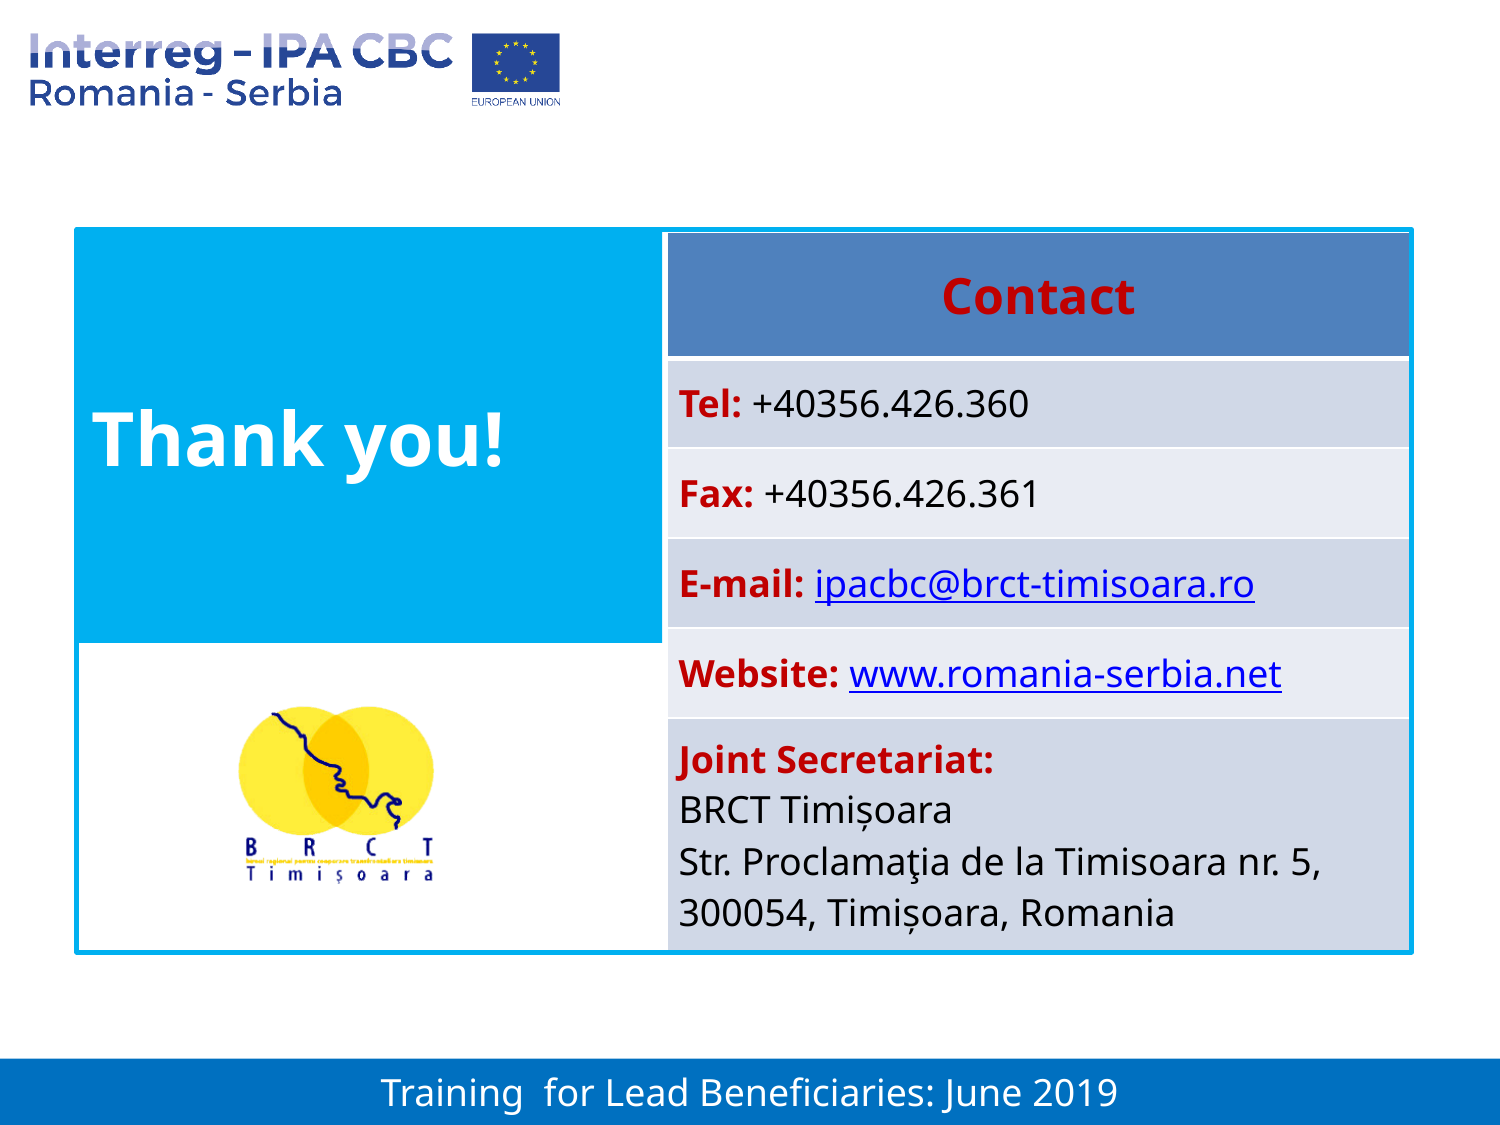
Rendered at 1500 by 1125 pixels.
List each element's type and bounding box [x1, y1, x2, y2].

picture [5, 7, 585, 132]
picture [229, 701, 445, 892]
slide_number [75, 1042, 425, 1103]
text_box [75, 228, 1414, 954]
